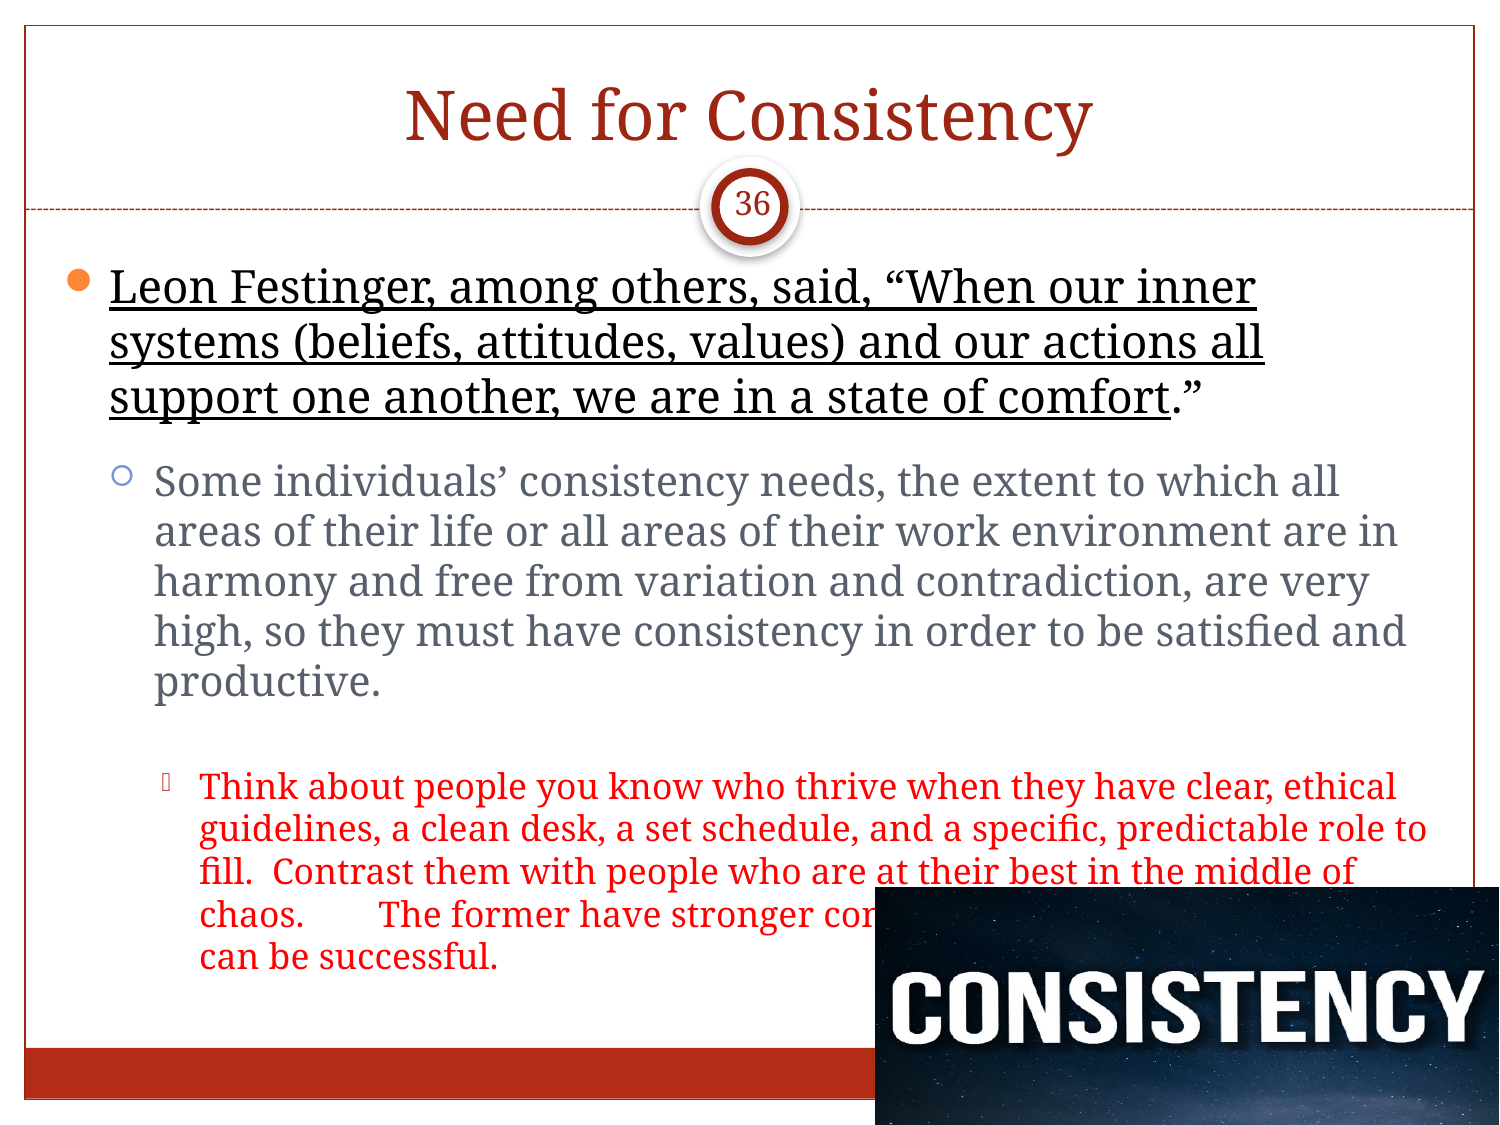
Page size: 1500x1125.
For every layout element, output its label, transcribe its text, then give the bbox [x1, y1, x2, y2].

picture [874, 887, 1499, 1125]
list Leon Festinger, among others, said, “When our inner systems (beliefs, attitudes, values) and our actions all support one another, we are in a state of comfort.” Some individuals’ consistency needs, the extent to which all areas of their life or all areas of their work environment are in harmony and free from variation and contradiction, are very high, so they must have consistency in order to be satisfied and productive. Think about people you know who thrive when they have clear, ethical guidelines, a clean desk, a set schedule, and a specific, predictable role to fill. Contrast them with people who are at their best in the middle of chaos. The former have stronger consistency needs, yet they both can be successful. [49, 250, 1445, 1001]
slide_number 36 [715, 168, 791, 241]
title Need for Consistency [49, 37, 1450, 162]
